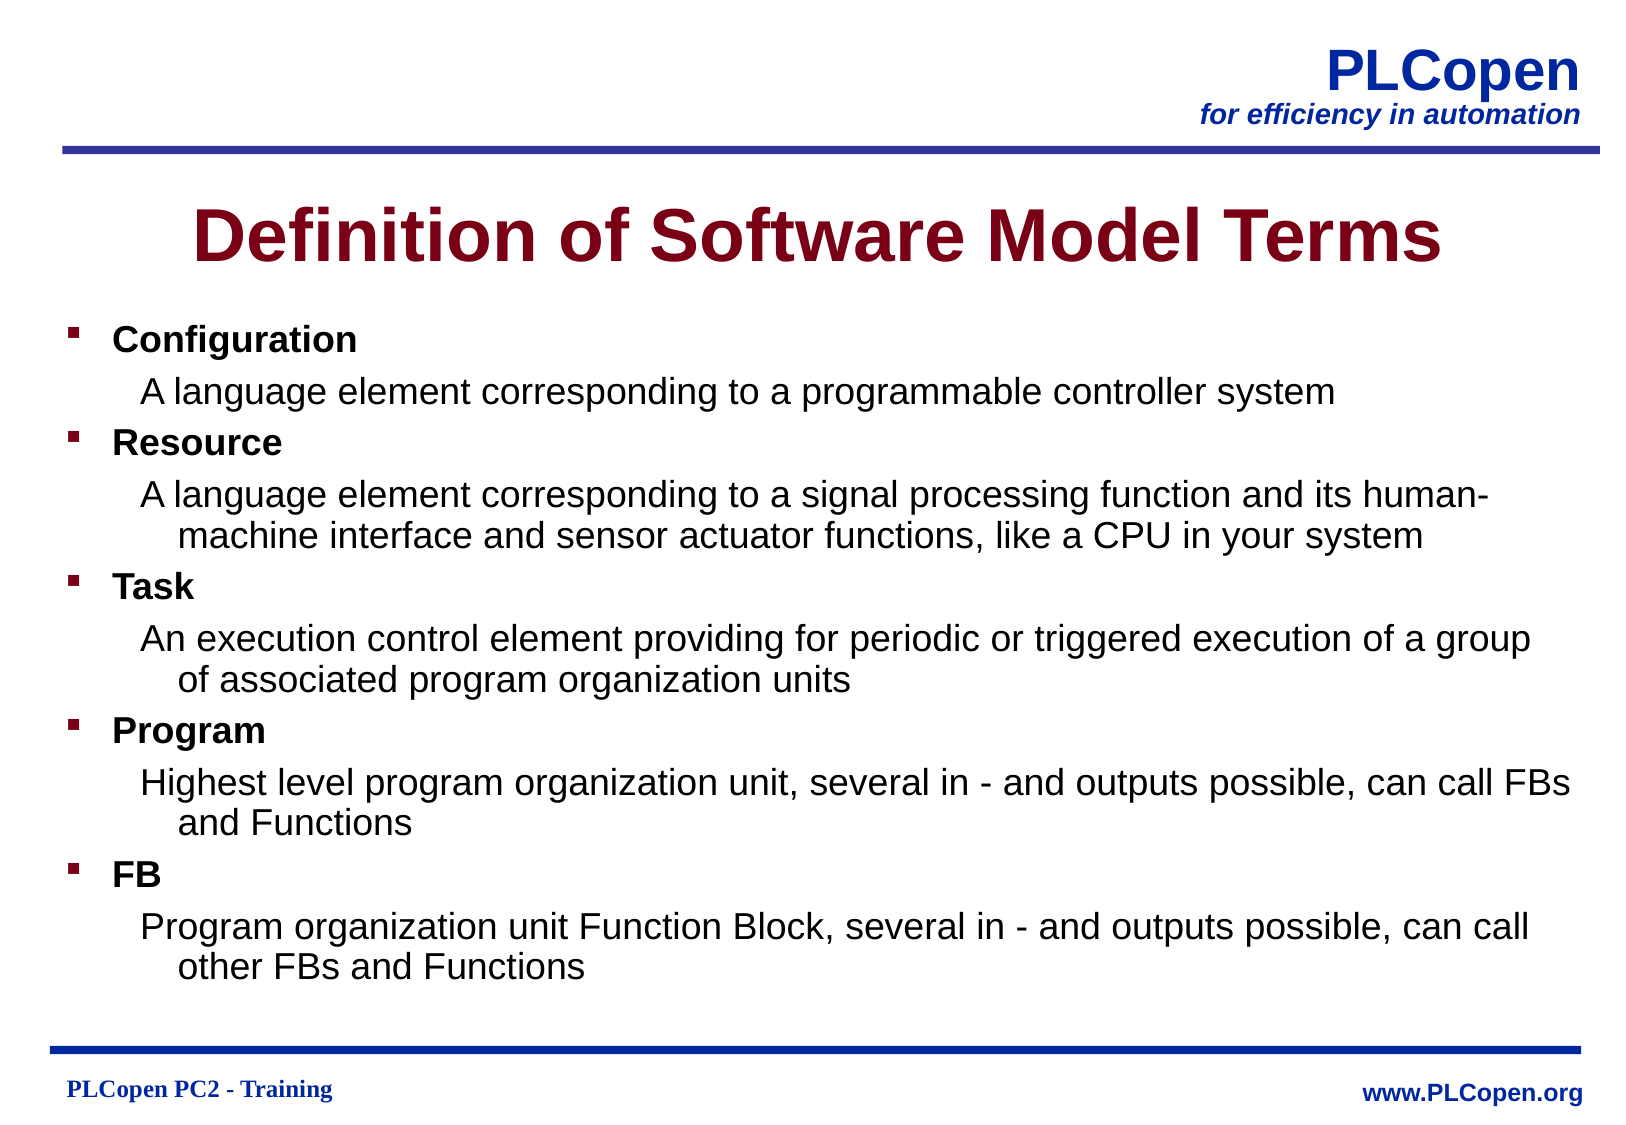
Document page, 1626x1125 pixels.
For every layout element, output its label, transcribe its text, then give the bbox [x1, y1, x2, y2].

title Definition of Software Model Terms [50, 174, 1588, 300]
text_box [562, 1038, 1063, 1100]
list Configuration A language element corresponding to a programmable controller system Resource A language element corresponding to a signal processing function and its human-machine interface and sensor actuator functions, like a CPU in your system Task An execution control element providing for periodic or triggered execution of a group of associated program organization units Program Highest level program organization unit, several in - and outputs possible, can call FBs and Functions FB Program organization unit Function Block, several in - and outputs possible, can call other FBs and Functions [50, 312, 1588, 1038]
text_box [125, 1038, 463, 1100]
footer PLCopen PC2 - Training [50, 1050, 350, 1125]
